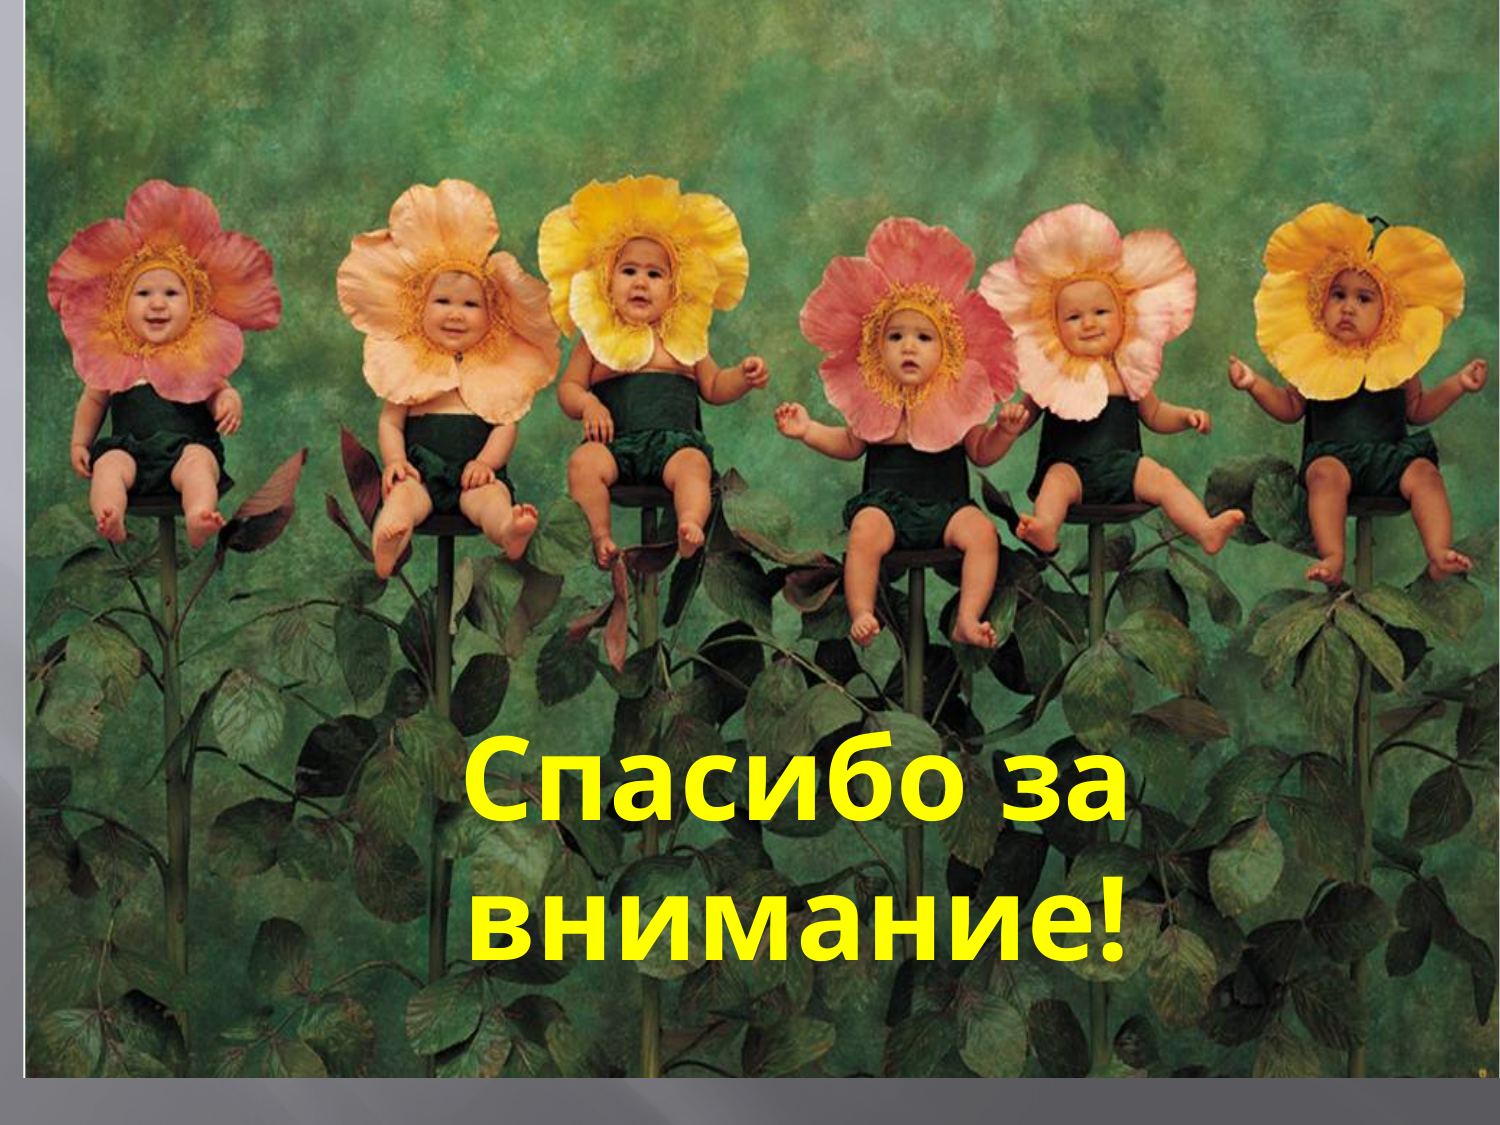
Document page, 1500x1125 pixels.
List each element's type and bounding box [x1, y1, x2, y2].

text_box [23, 0, 1500, 1079]
